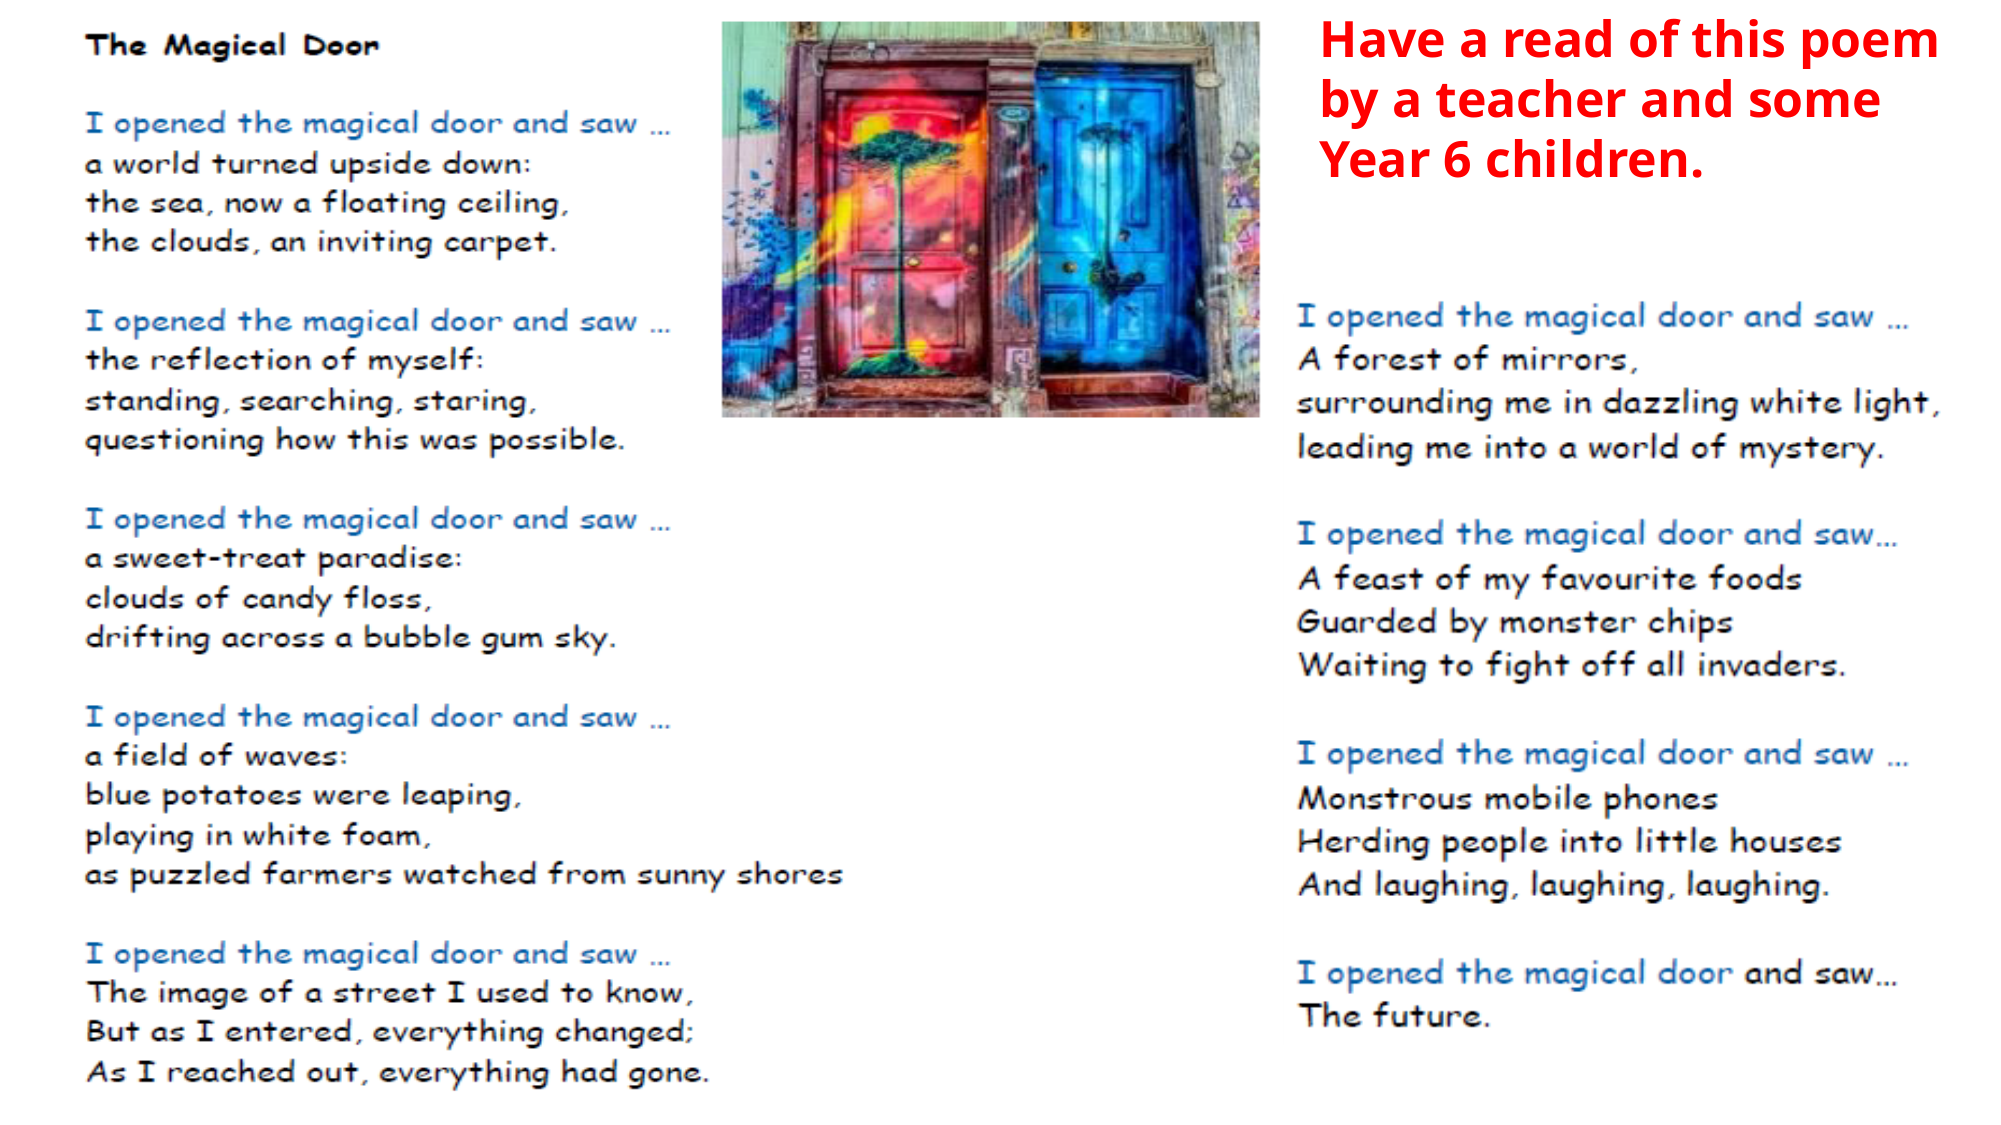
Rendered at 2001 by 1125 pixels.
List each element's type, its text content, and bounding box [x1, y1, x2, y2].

text_box Have a read of this poem by a teacher and some Year 6 children. [1327, 0, 1973, 195]
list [1281, 294, 1952, 1045]
picture [0, 0, 1327, 1107]
